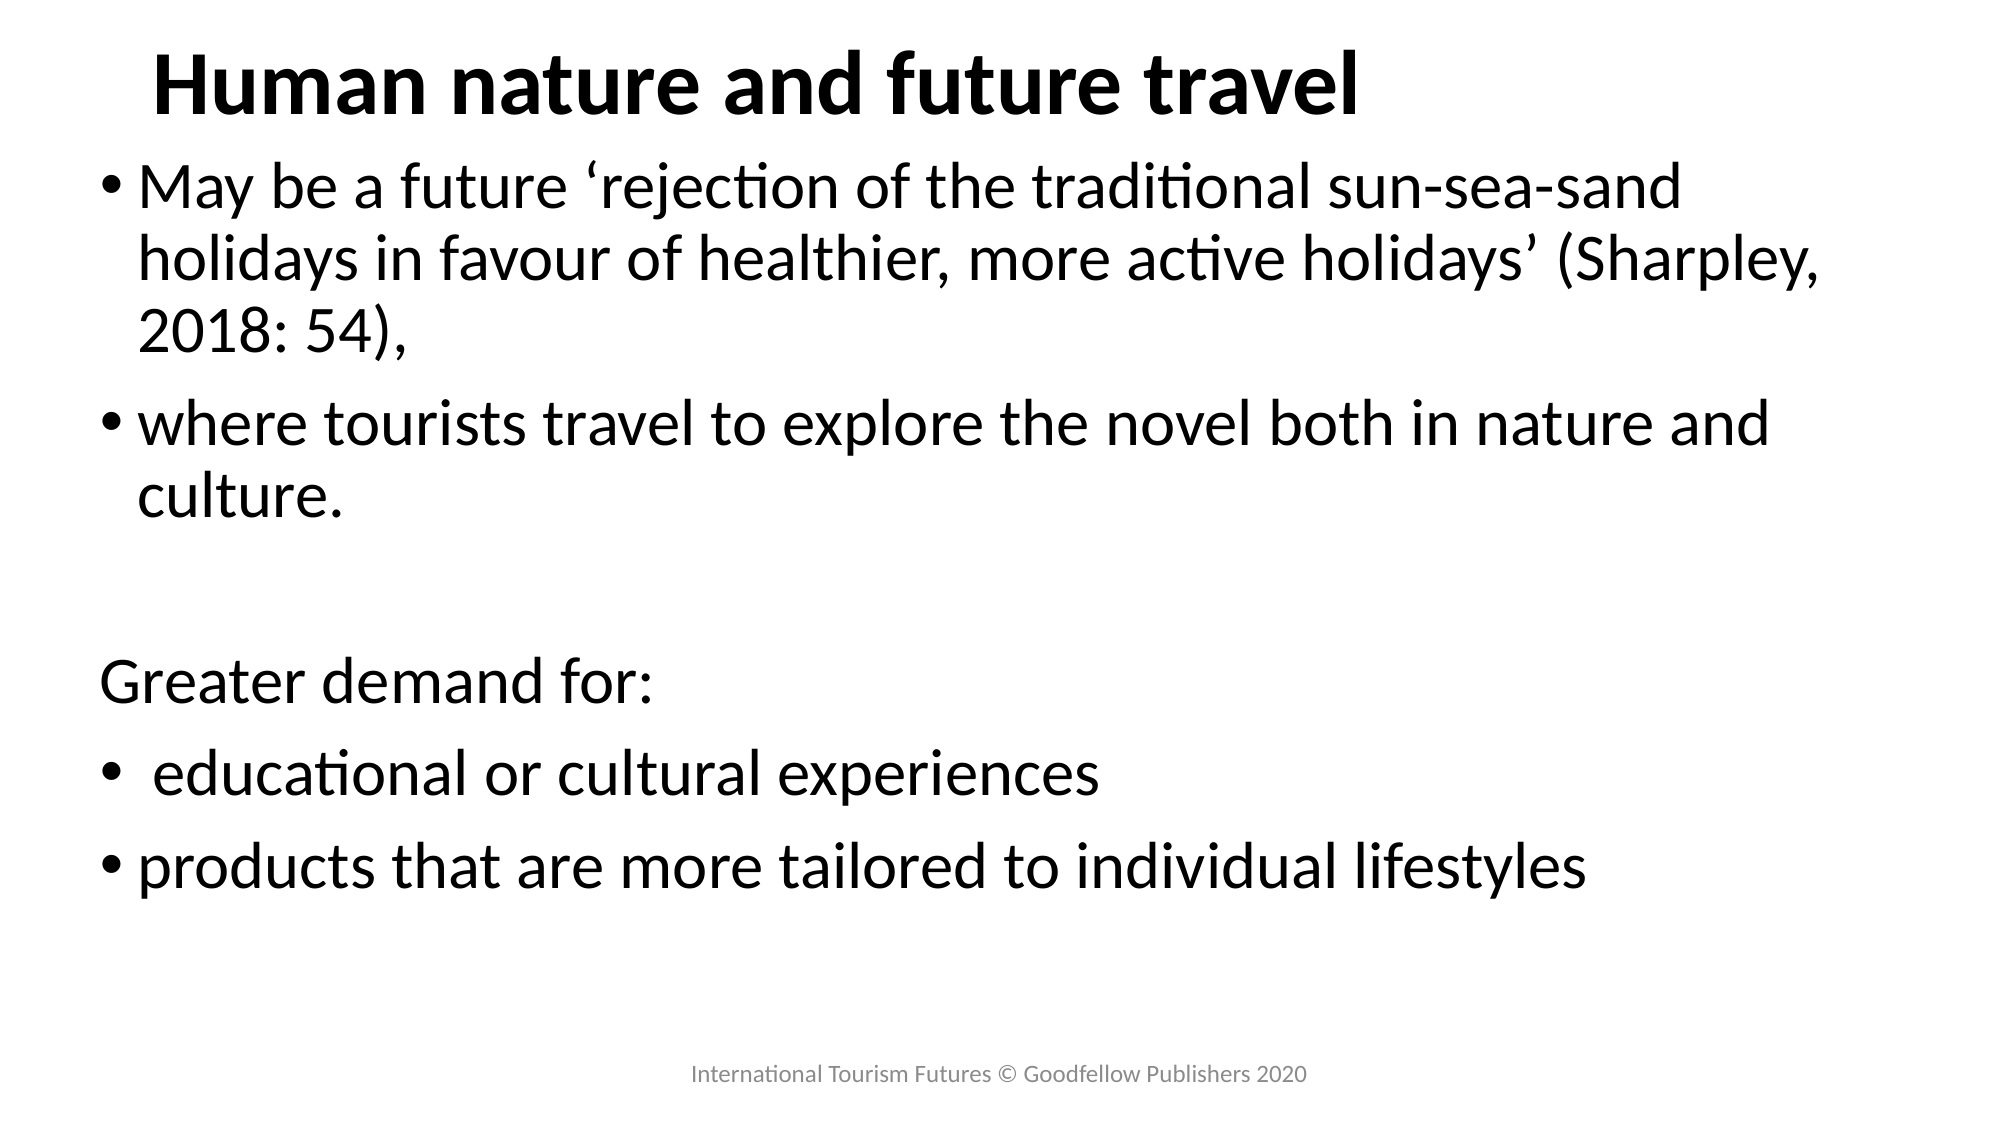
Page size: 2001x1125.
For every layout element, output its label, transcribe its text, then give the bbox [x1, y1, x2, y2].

list May be a future ‘rejection of the traditional sun-sea-sand holidays in favour of healthier, more active holidays’ (Sharpley, 2018: 54), where tourists travel to explore the novel both in nature and culture. Greater demand for: educational or cultural experiences products that are more tailored to individual lifestyles [84, 143, 1905, 944]
title Human nature and future travel [137, 26, 1863, 143]
footer International Tourism Futures © Goodfellow Publishers 2020 [662, 1042, 1338, 1103]
